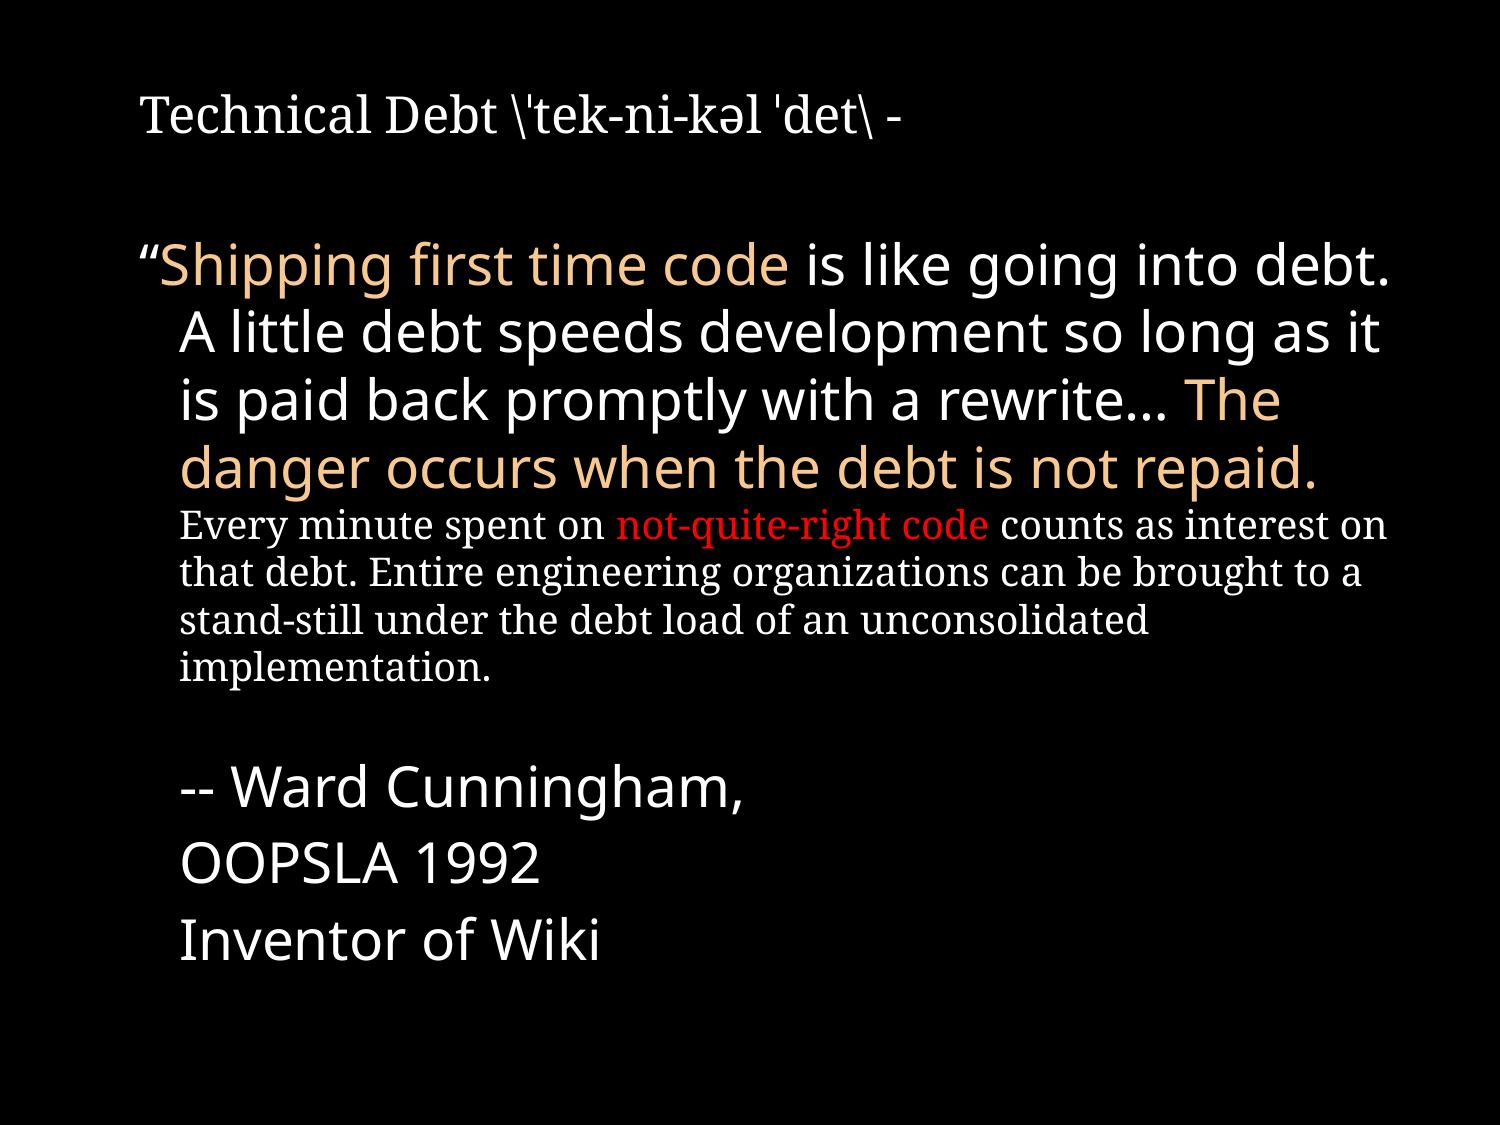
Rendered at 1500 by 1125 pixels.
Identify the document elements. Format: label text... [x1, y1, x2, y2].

list Technical Debt \ˈtek-ni-kəl ˈdet\ - “Shipping first time code is like going into debt. A little debt speeds development so long as it is paid back promptly with a rewrite… The danger occurs when the debt is not repaid. Every minute spent on not-quite-right code counts as interest on that debt. Entire engineering organizations can be brought to a stand-still under the debt load of an unconsolidated implementation. -- Ward Cunningham, OOPSLA 1992 Inventor of Wiki [125, 75, 1425, 1000]
